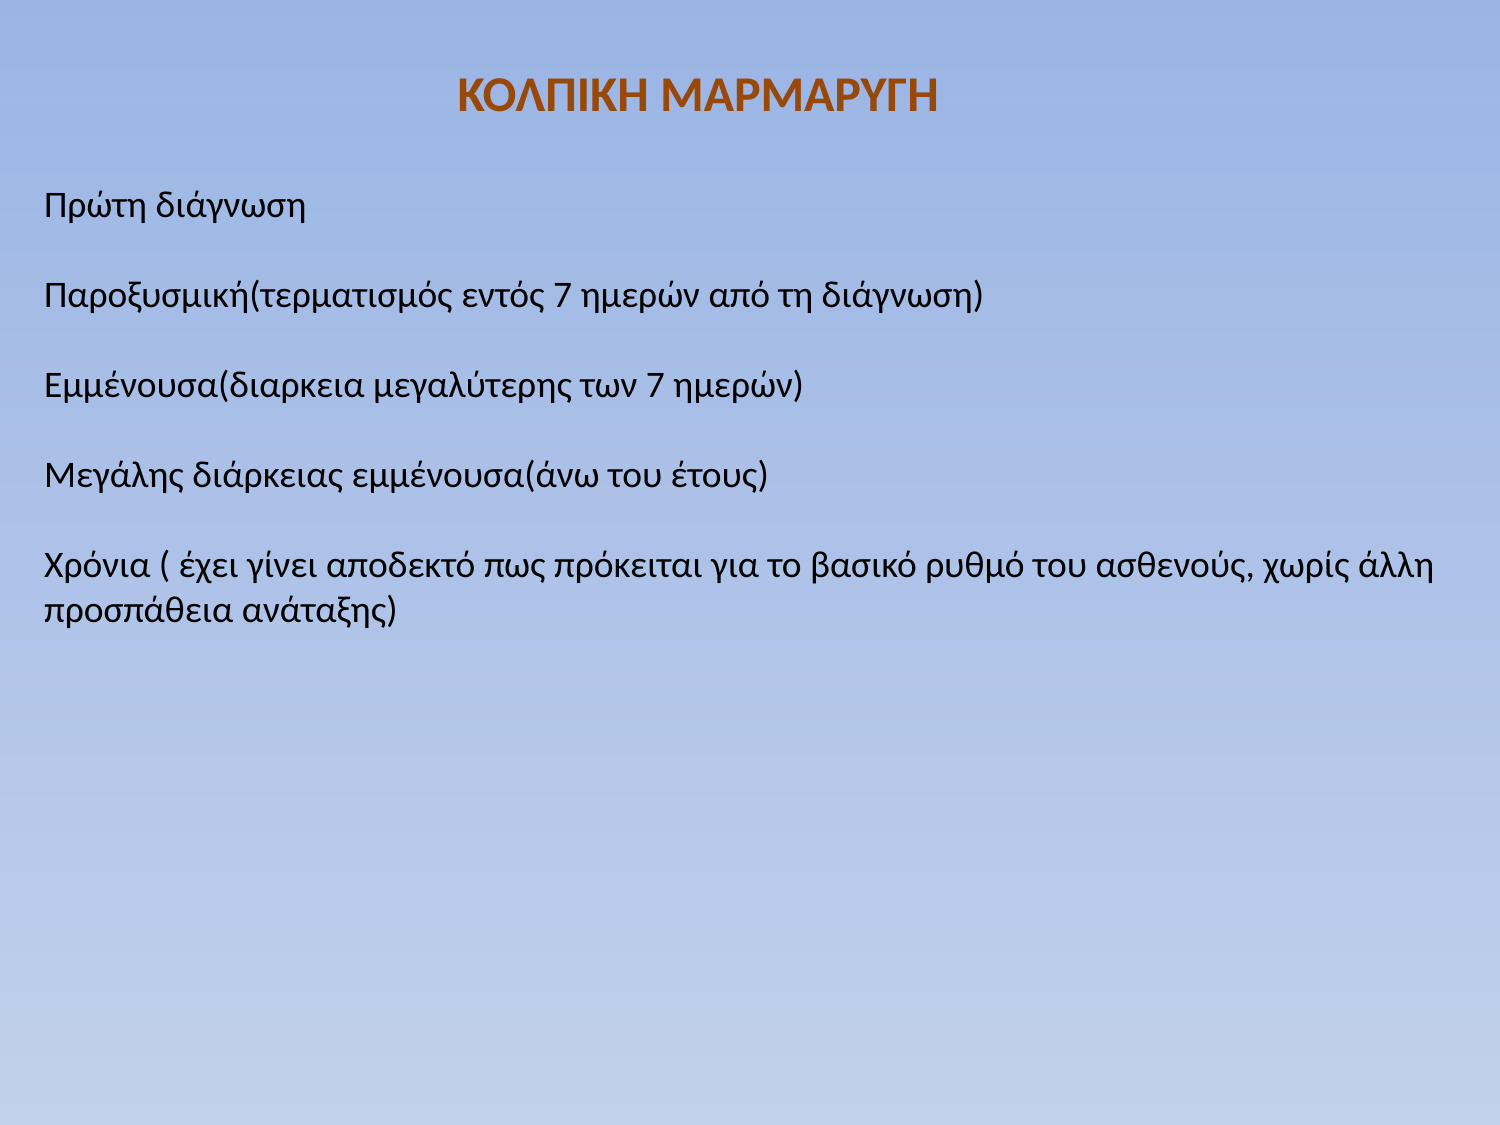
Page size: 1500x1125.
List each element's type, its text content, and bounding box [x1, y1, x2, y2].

text_box ΚΟΛΠΙΚΗ ΜΑΡΜΑΡΥΓΗ [442, 54, 1365, 130]
text_box Πρώτη διάγνωση Παροξυσμική(τερματισμός εντός 7 ημερών από τη διάγνωση) Εμμένουσα(διαρκεια μεγαλύτερης των 7 ημερών) Μεγάλης διάρκειας εμμένουσα(άνω του έτους) Χρόνια ( έχει γίνει αποδεκτό πως πρόκειται για το βασικό ρυθμό του ασθενούς, χωρίς άλλη προσπάθεια ανάταξης) [29, 172, 1483, 728]
